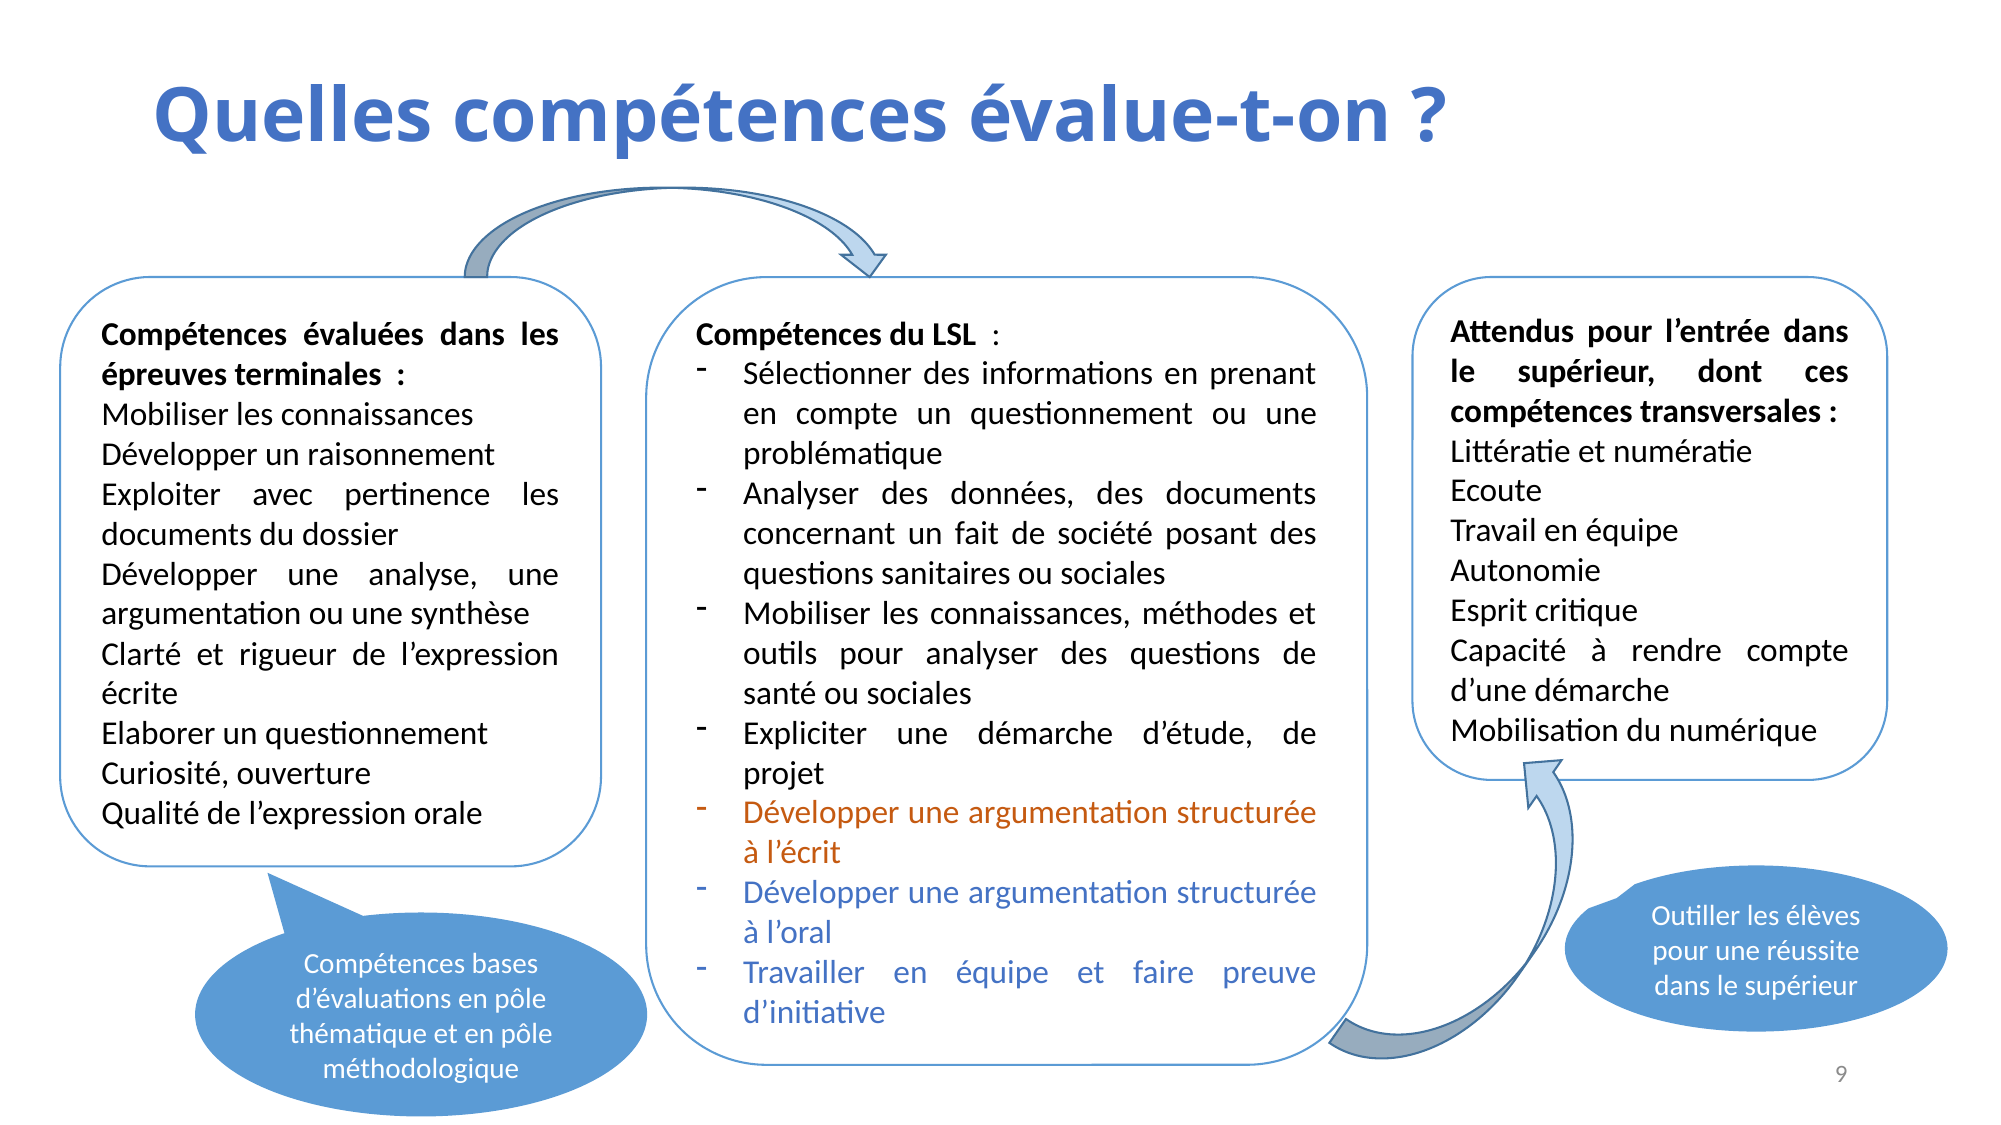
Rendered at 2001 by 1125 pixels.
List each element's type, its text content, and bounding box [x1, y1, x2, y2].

text_box [1327, 758, 1574, 1060]
slide_number 9 [1412, 1042, 1863, 1103]
text_box Attendus pour l’entrée dans le supérieur, dont ces compétences transversales : Littératie et numératie Ecoute Travail en équipe Autonomie Esprit critique Capacité à rendre compte d’une démarche Mobilisation du numérique [1411, 275, 1889, 781]
text_box Outiller les élèves pour une réussite dans le supérieur [1564, 865, 1948, 1032]
text_box [463, 186, 888, 279]
text_box Compétences évaluées dans les épreuves terminales : Mobiliser les connaissances Développer un raisonnement Exploiter avec pertinence les documents du dossier Développer une analyse, une argumentation ou une synthèse Clarté et rigueur de l’expression écrite Elaborer un questionnement Curiosité, ouverture Qualité de l’expression orale [59, 275, 603, 868]
text_box Compétences bases d’évaluations en pôle thématique et en pôle méthodologique [195, 872, 648, 1117]
title Quelles compétences évalue-t-on ? [137, 8, 1914, 227]
text_box Compétences du LSL : Sélectionner des informations en prenant en compte un questionnement ou une problématique Analyser des données, des documents concernant un fait de société posant des questions sanitaires ou sociales Mobiliser les connaissances, méthodes et outils pour analyser des questions de santé ou sociales Expliciter une démarche d’étude, de projet Développer une argumentation structurée à l’écrit Développer une argumentation structurée à l’oral Travailler en équipe et faire preuve d’initiative [645, 276, 1369, 1066]
